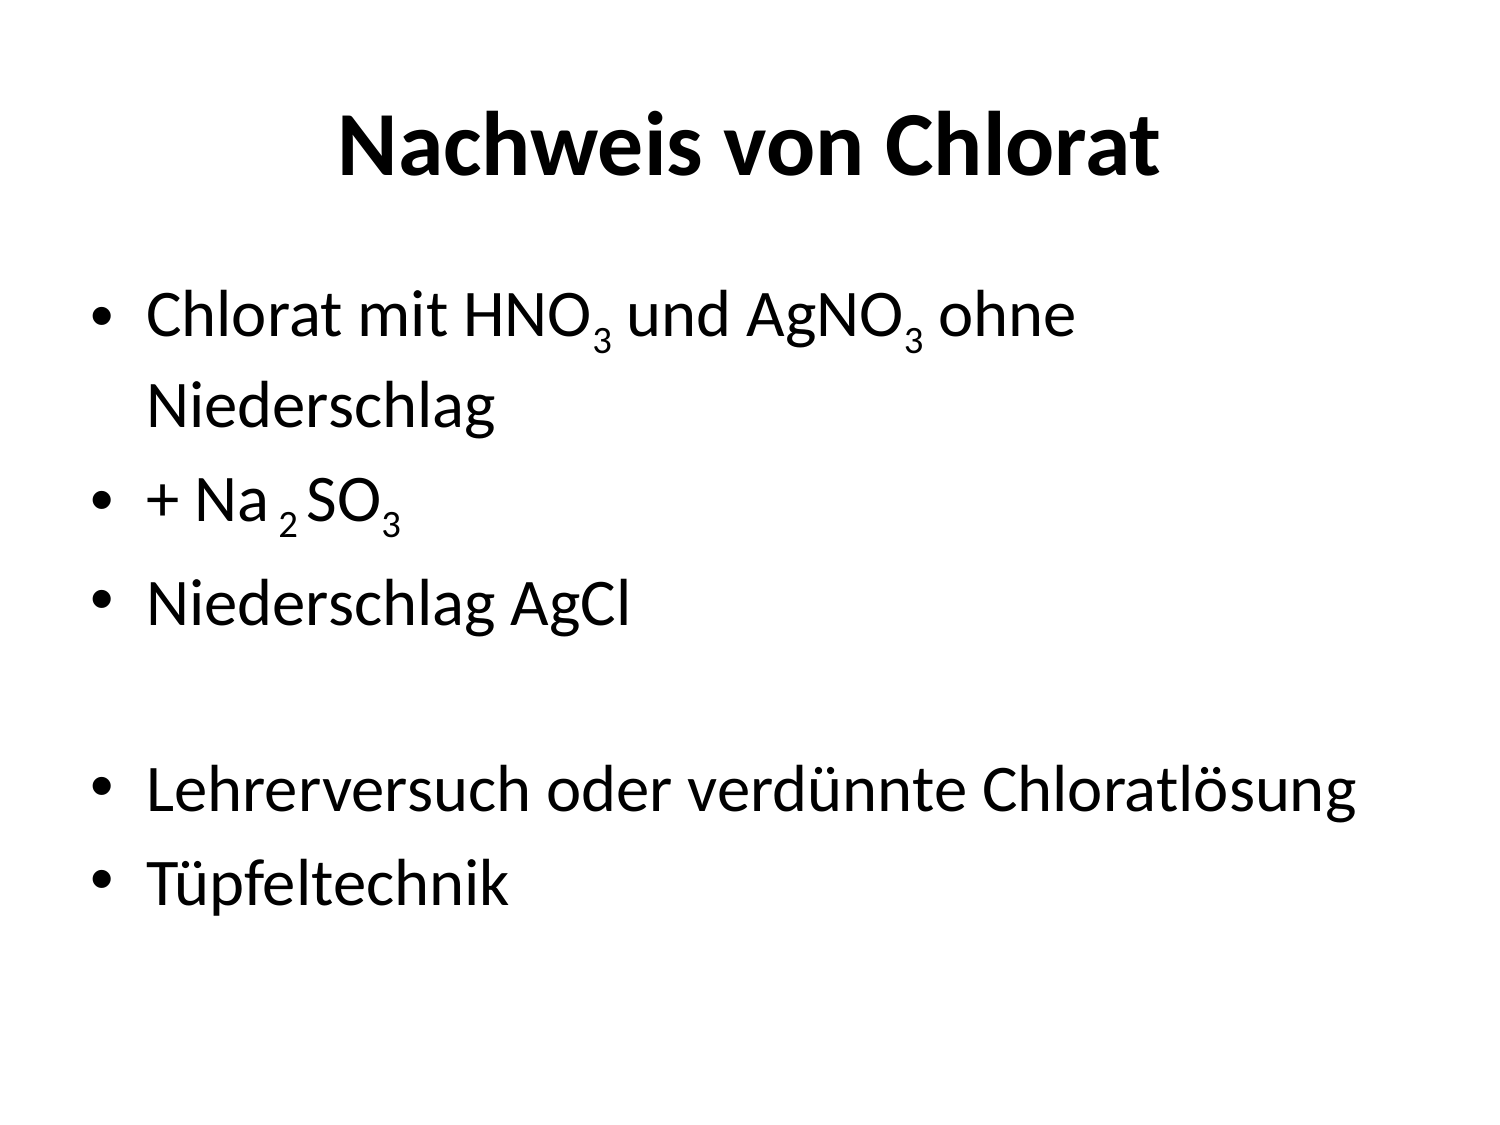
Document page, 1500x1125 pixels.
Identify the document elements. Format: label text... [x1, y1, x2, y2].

list Chlorat mit HNO3 und AgNO3 ohne Niederschlag + Na 2 SO3 Niederschlag AgCl Lehrerversuch oder verdünnte Chloratlösung Tüpfeltechnik [75, 262, 1425, 1005]
title Nachweis von Chlorat [75, 45, 1425, 233]
